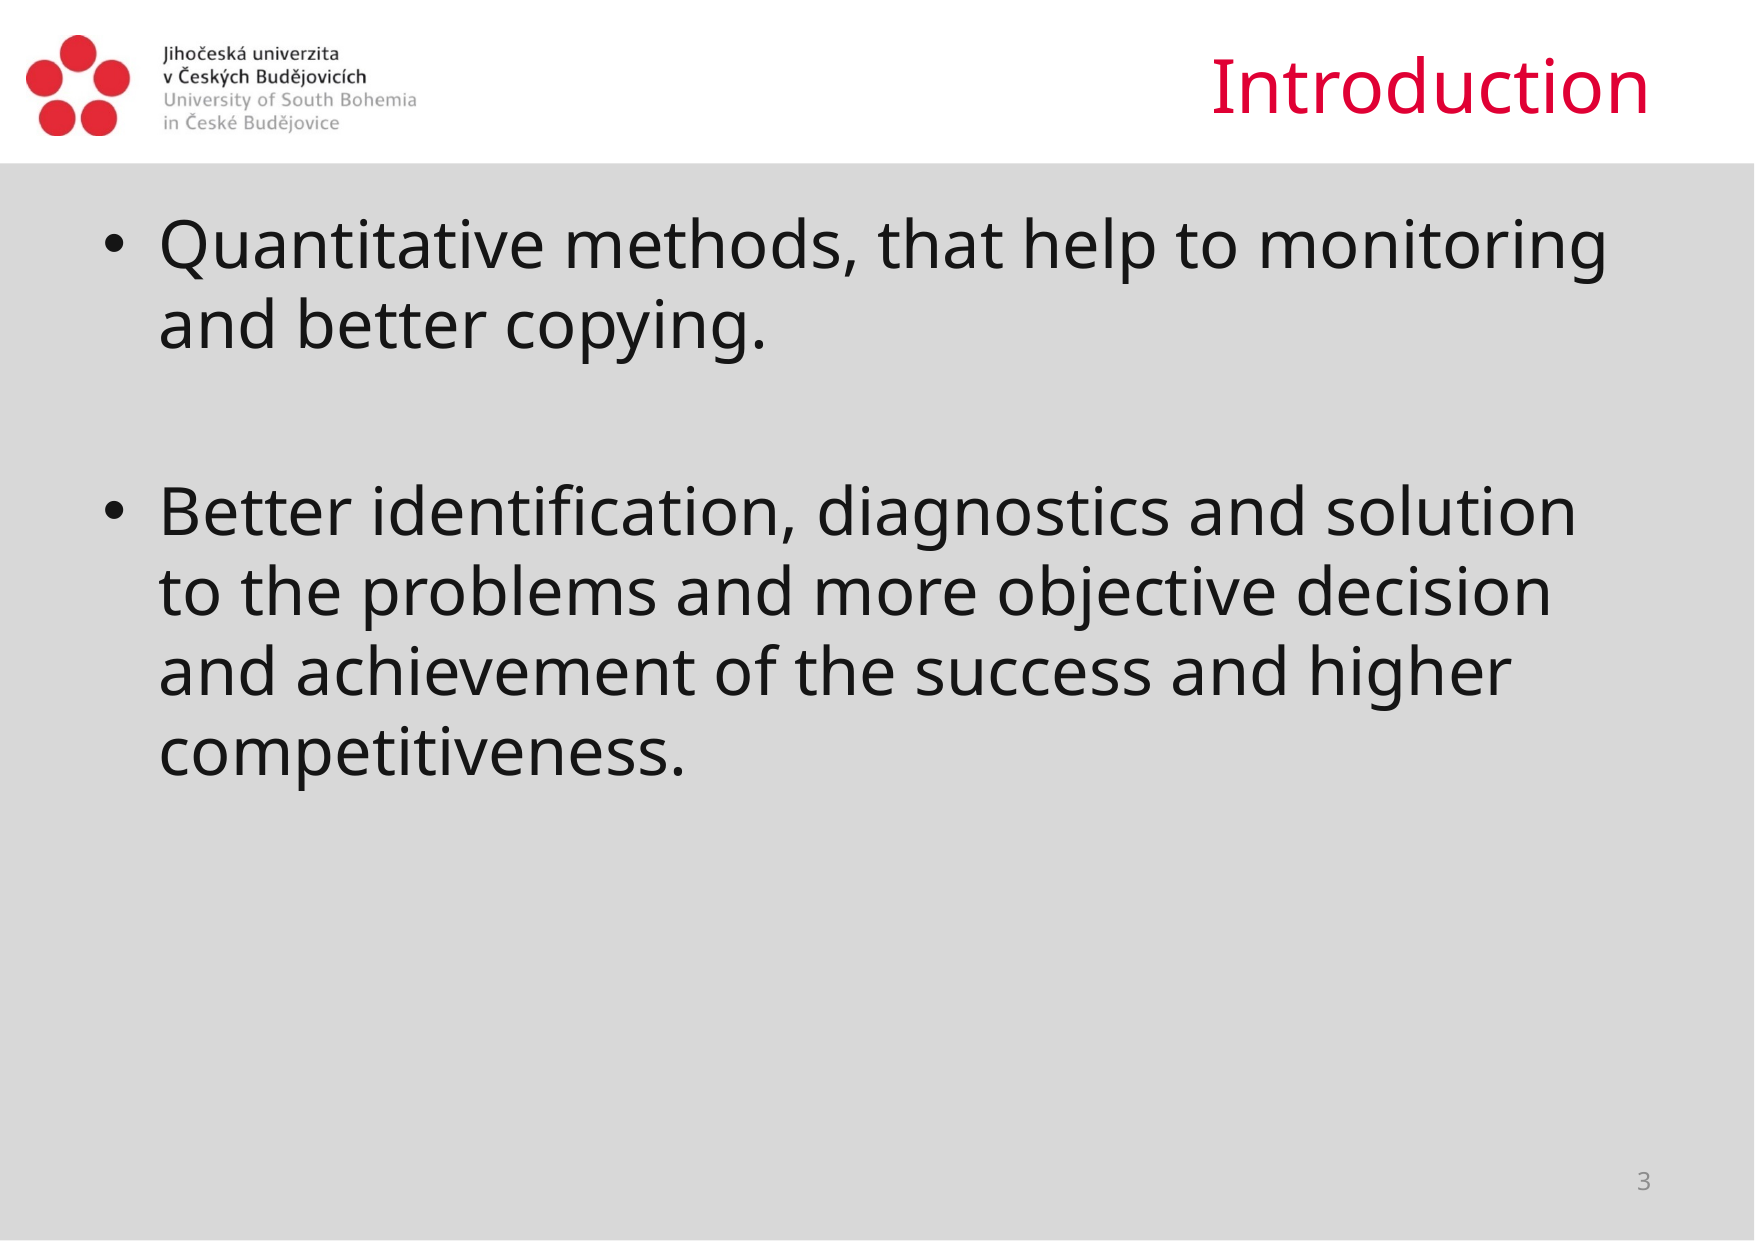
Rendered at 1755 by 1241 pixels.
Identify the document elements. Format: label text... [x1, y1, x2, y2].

title Introduction [448, 29, 1667, 139]
list Quantitative methods, that help to monitoring and better copying. Better identification, diagnostics and solution to the problems and more objective decision and achievement of the success and higher competitiveness. [87, 194, 1667, 1109]
picture [26, 35, 417, 136]
slide_number 3 [1257, 1149, 1667, 1216]
